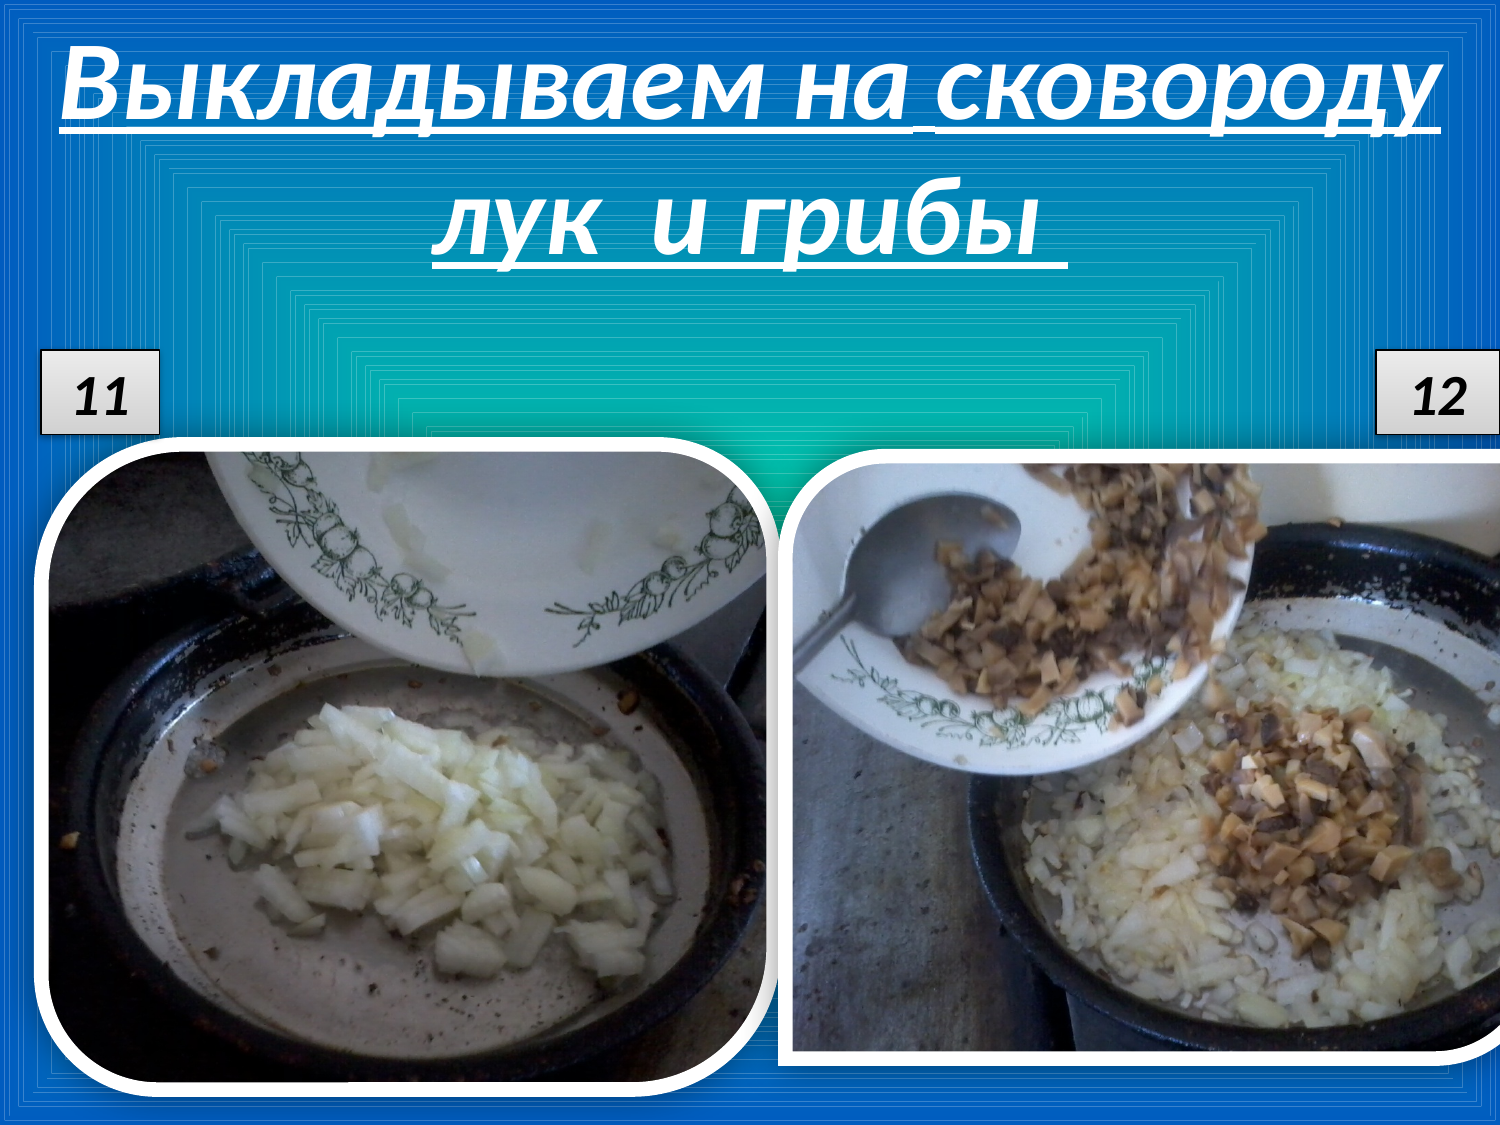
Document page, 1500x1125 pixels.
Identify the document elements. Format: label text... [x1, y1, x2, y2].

picture [41, 444, 774, 1090]
text_box 12 [1375, 349, 1500, 435]
text_box Выкладываем на сковороду лук и грибы [0, 0, 1500, 285]
picture [785, 455, 1500, 1059]
text_box 11 [40, 349, 160, 435]
